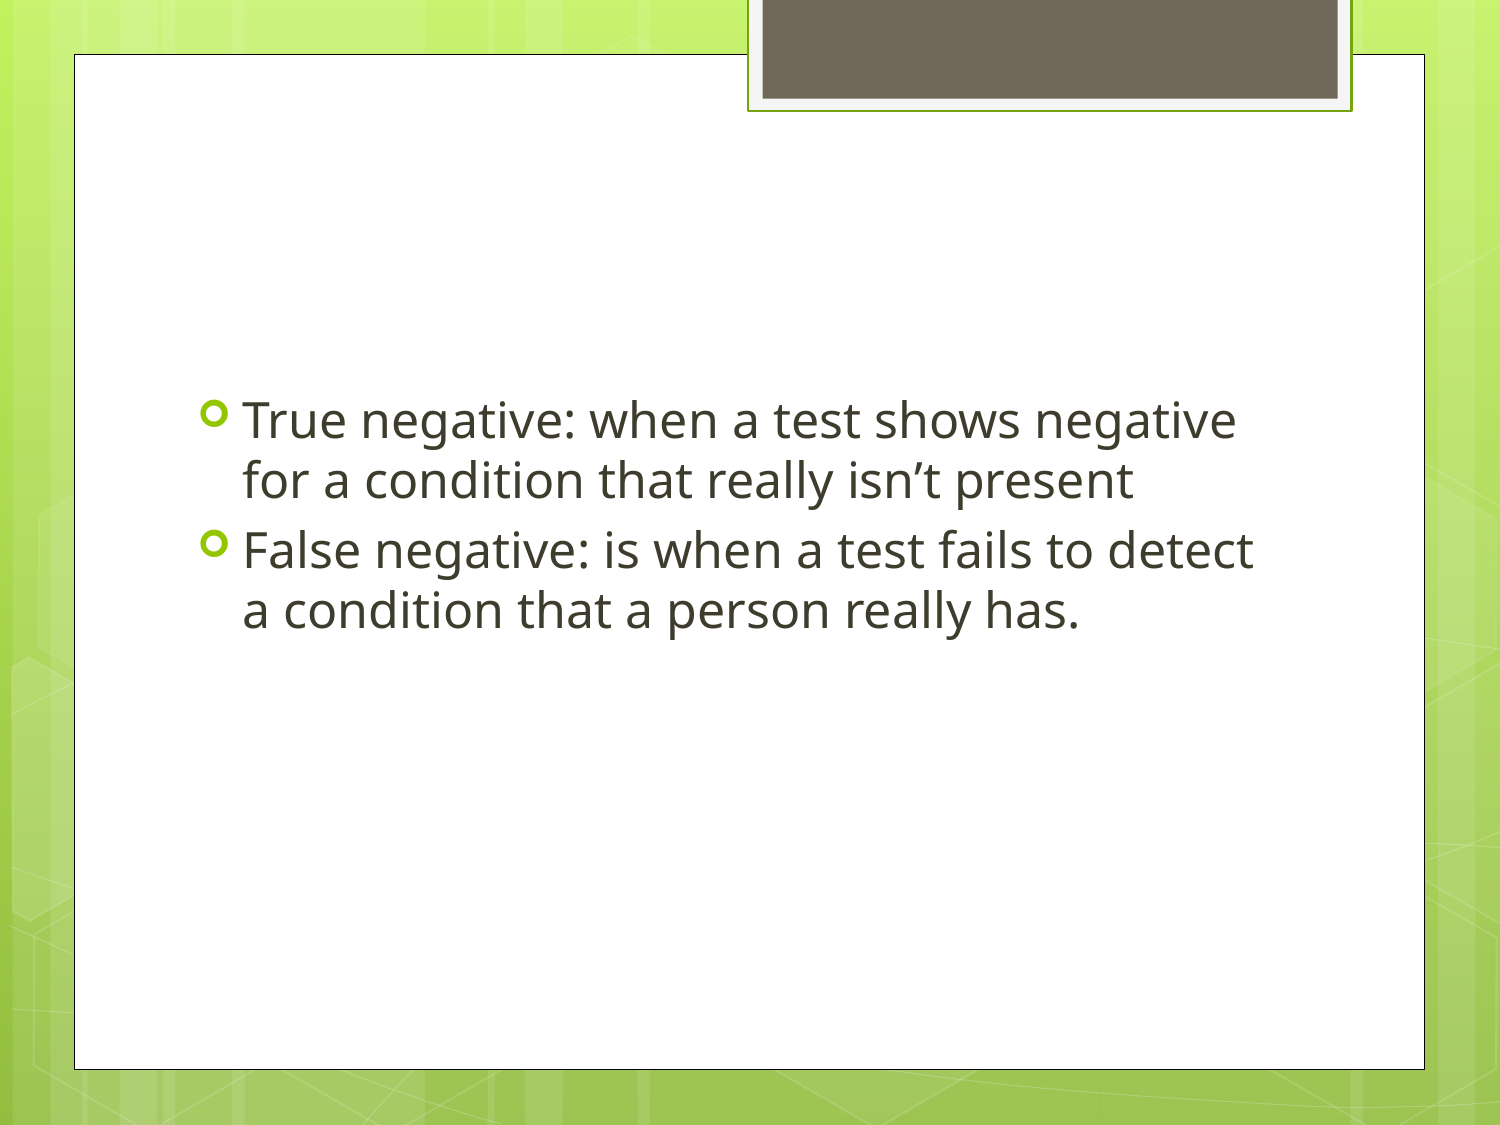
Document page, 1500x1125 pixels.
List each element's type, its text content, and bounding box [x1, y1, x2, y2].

list True negative: when a test shows negative for a condition that really isn’t present False negative: is when a test fails to detect a condition that a person really has. [171, 381, 1283, 957]
